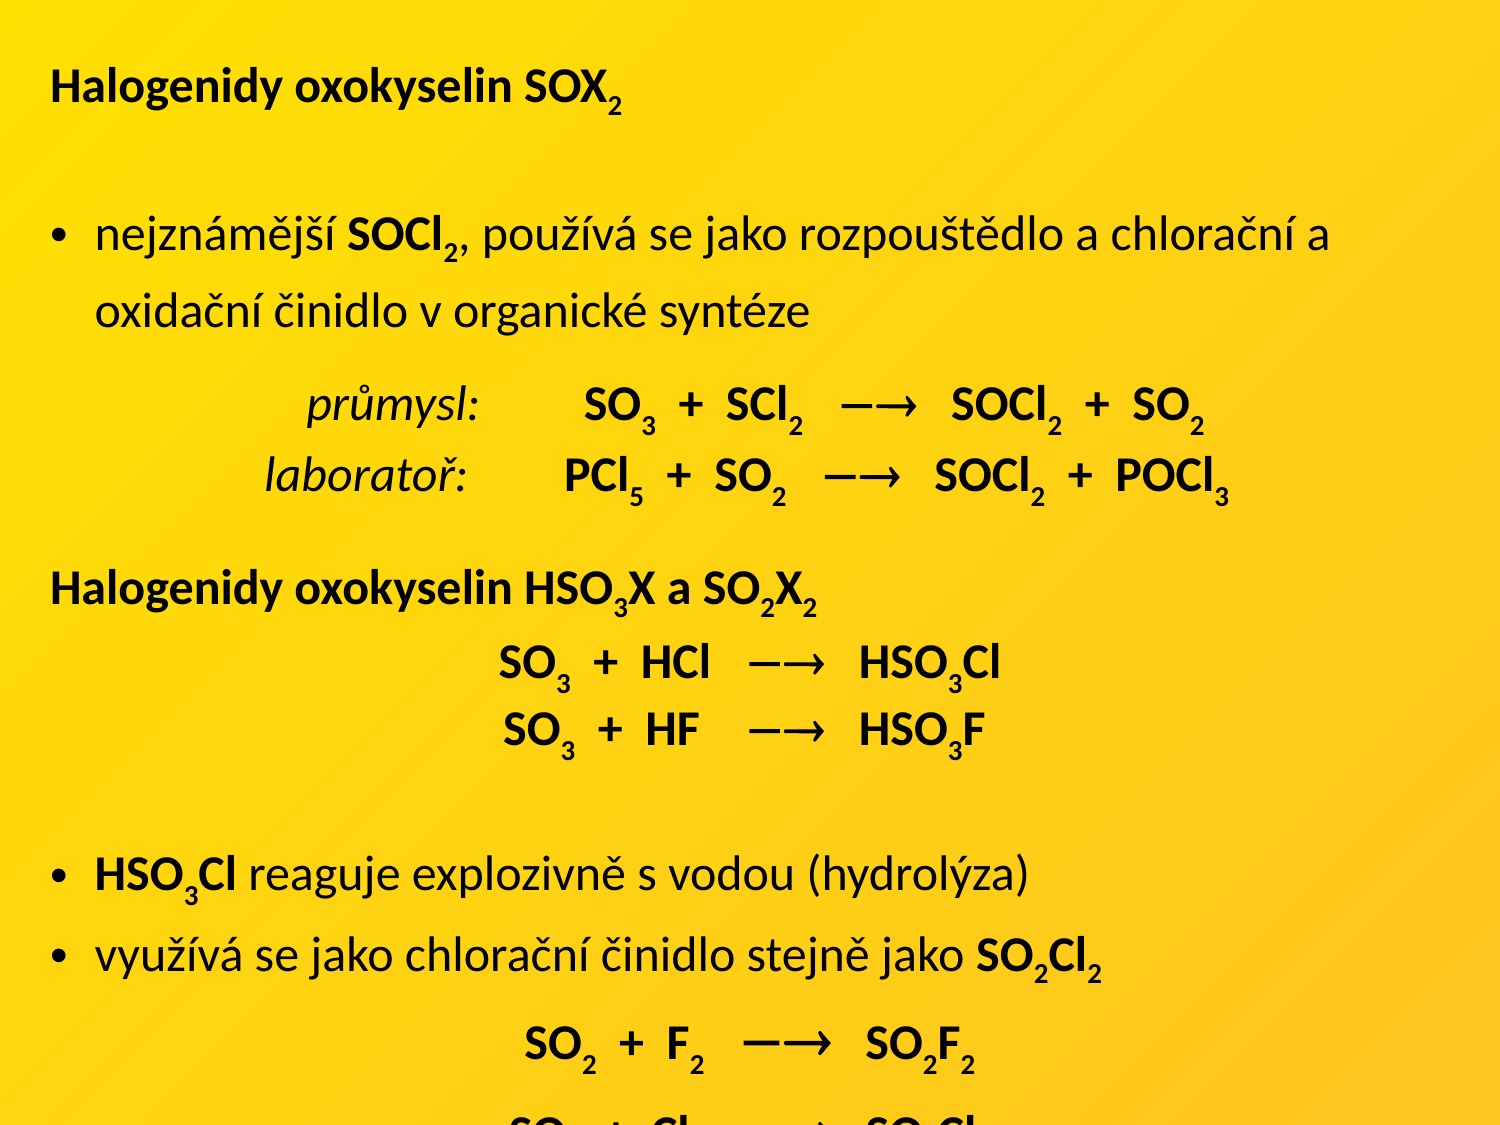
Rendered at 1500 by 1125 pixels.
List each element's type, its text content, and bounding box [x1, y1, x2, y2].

text_box SO3 + HCl  HSO3Cl SO3 + HF  HSO3F [35, 621, 1465, 774]
text_box průmysl: SO3 + SCl2  SOCl2 + SO2 laboratoř: PCl5 + SO2  SOCl2 + POCl3 [35, 363, 1454, 520]
text_box Halogenidy oxokyselin SOX2 nejznámější SOCl2, používá se jako rozpouštědlo a chlorační a oxidační činidlo v organické syntéze Halogenidy oxokyselin HSO3X a SO2X2 HSO3Cl reaguje explozivně s vodou (hydrolýza) využívá se jako chlorační činidlo stejně jako SO2Cl2 SO2 + F2  SO2F2 SO2 + Cl2  SO2Cl2 [35, 35, 1465, 621]
text_box Halogenidy oxokyselin SOX2 nejznámější SOCl2, používá se jako rozpouštědlo a chlorační a oxidační činidlo v organické syntéze Halogenidy oxokyselin HSO3X a SO2X2 HSO3Cl reaguje explozivně s vodou (hydrolýza) využívá se jako chlorační činidlo stejně jako SO2Cl2 SO2 + F2  SO2F2 SO2 + Cl2  SO2Cl2 [35, 774, 1465, 1125]
